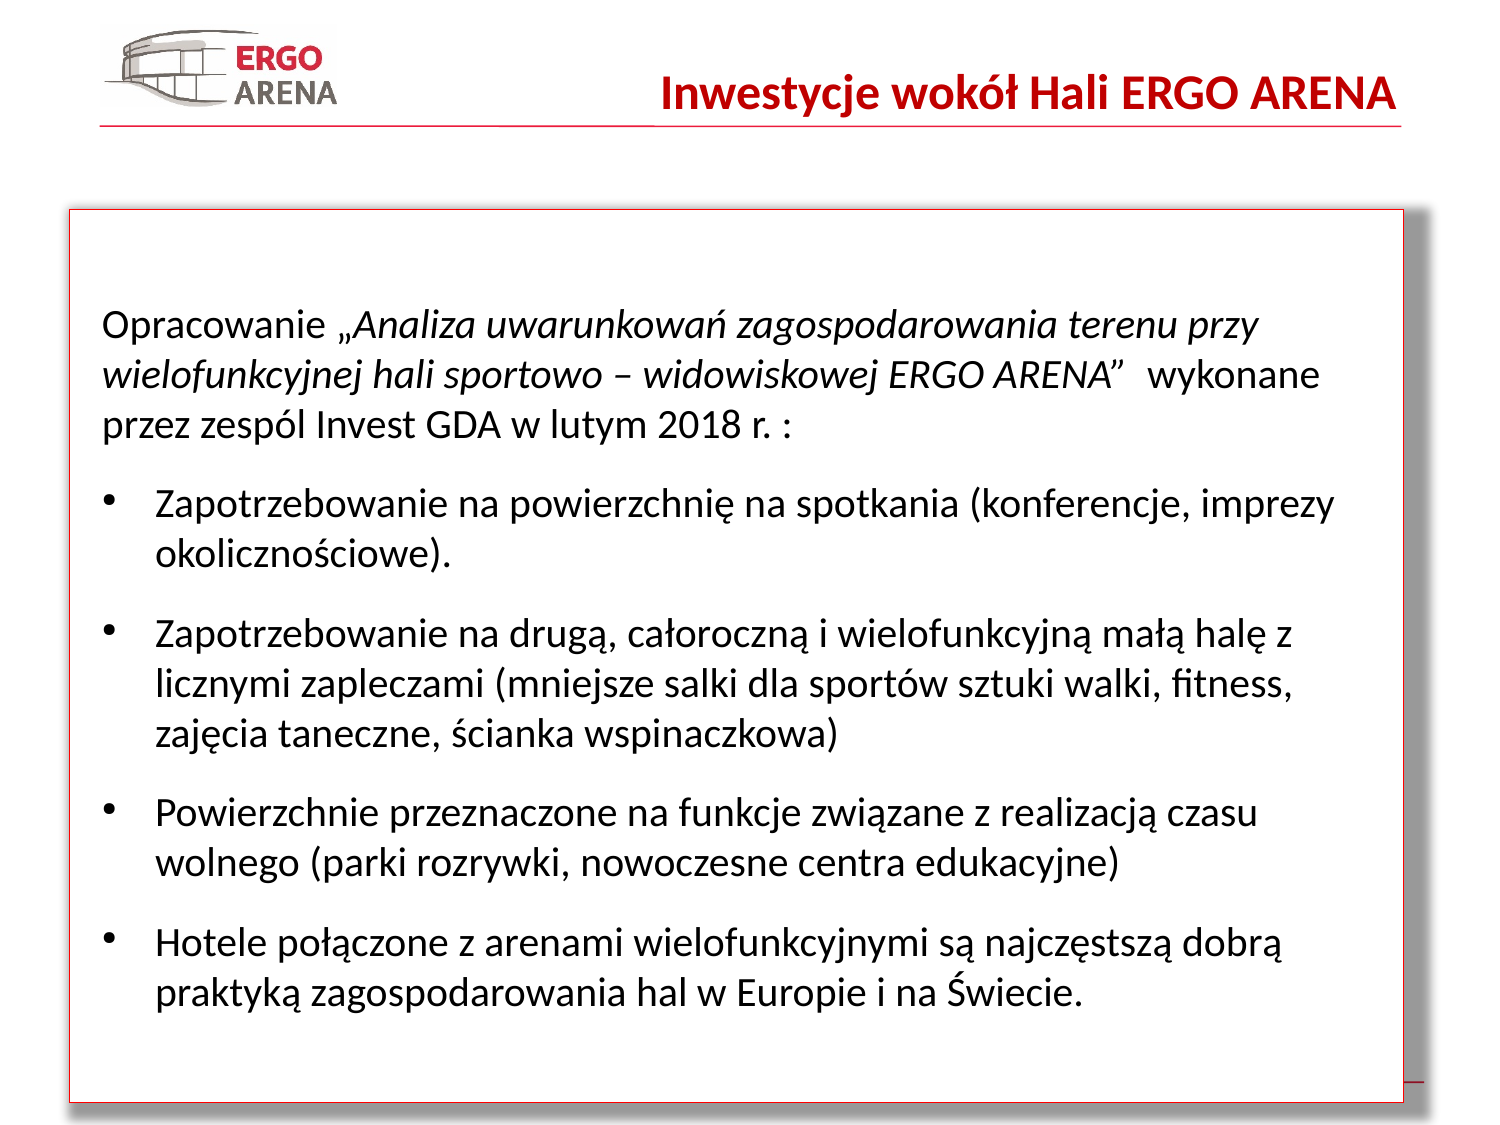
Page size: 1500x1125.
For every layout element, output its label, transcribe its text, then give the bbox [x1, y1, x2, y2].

picture [100, 24, 337, 107]
text_box Opracowanie „Analiza uwarunkowań zagospodarowania terenu przy wielofunkcyjnej hali sportowo – widowiskowej ERGO ARENA” wykonane przez zespól Invest GDA w lutym 2018 r. : Zapotrzebowanie na powierzchnię na spotkania (konferencje, imprezy okolicznościowe). Zapotrzebowanie na drugą, całoroczną i wielofunkcyjną małą halę z licznymi zapleczami (mniejsze salki dla sportów sztuki walki, fitness, zajęcia taneczne, ścianka wspinaczkowa) Powierzchnie przeznaczone na funkcje związane z realizacją czasu wolnego (parki rozrywki, nowoczesne centra edukacyjne) Hotele połączone z arenami wielofunkcyjnymi są najczęstszą dobrą praktyką zagospodarowania hal w Europie i na Świecie. [69, 209, 1404, 1103]
text_box Inwestycje wokół Hali ERGO ARENA [443, 58, 1412, 127]
